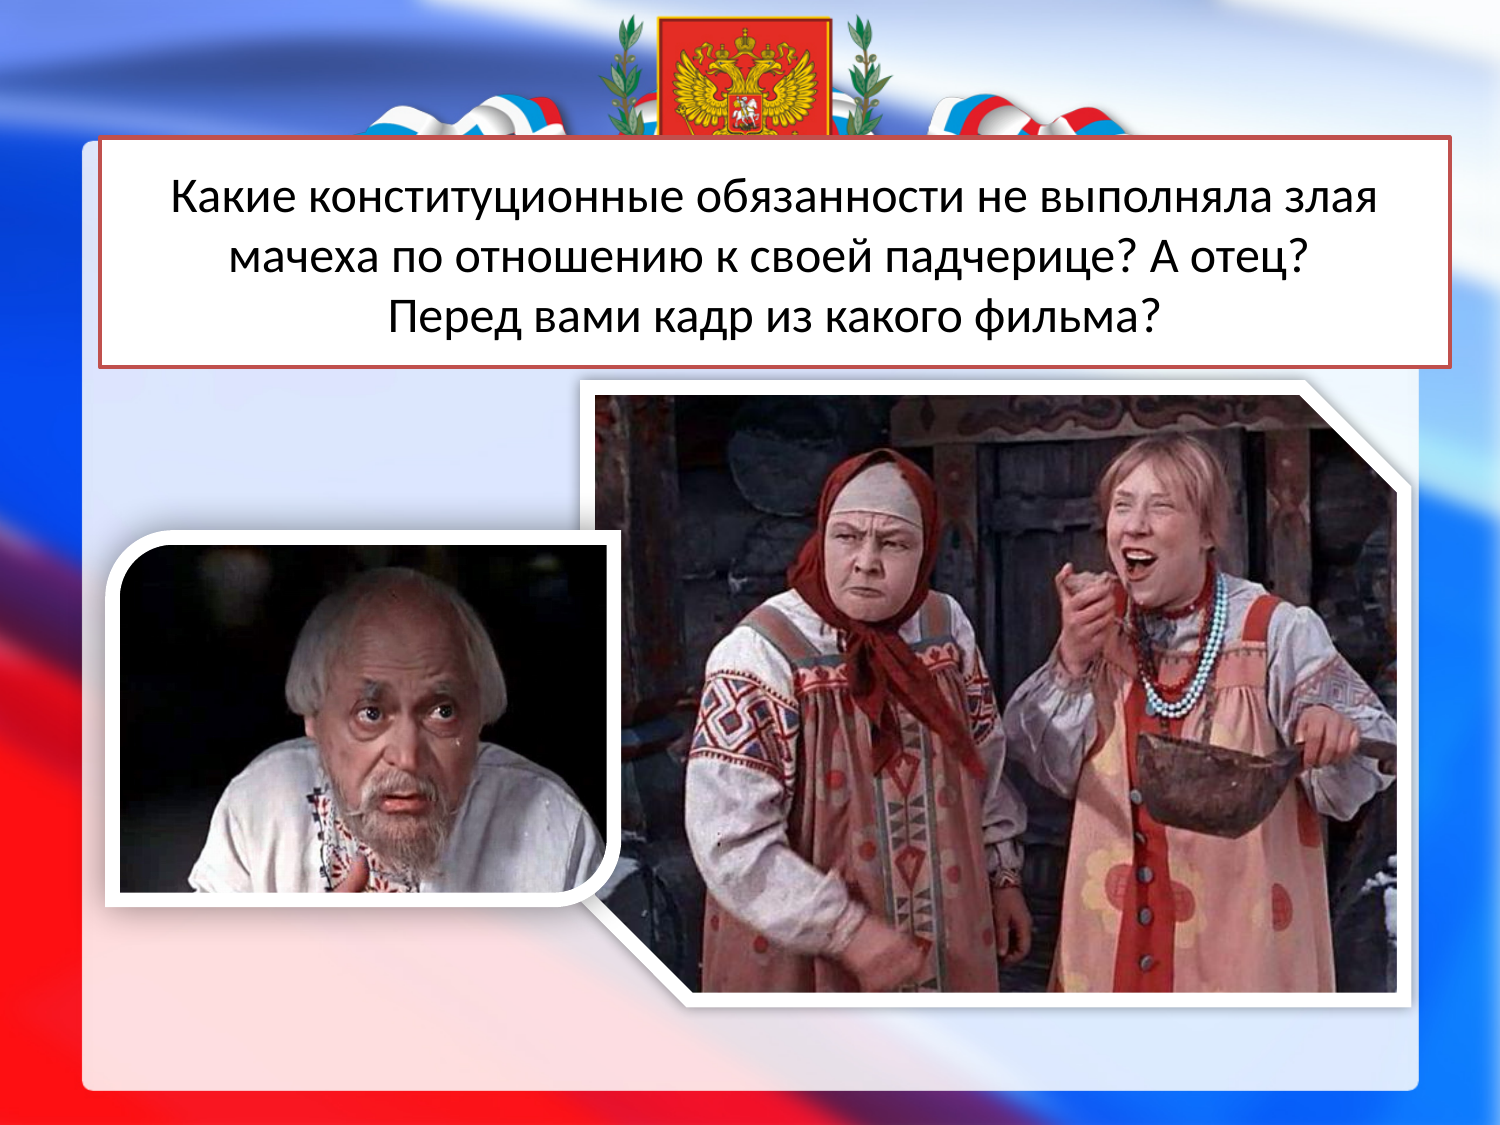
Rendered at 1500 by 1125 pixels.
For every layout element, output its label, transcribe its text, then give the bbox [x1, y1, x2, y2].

picture [0, 0, 1500, 1125]
title Какие конституционные обязанности не выполняла злая мачеха по отношению к своей падчерице? А отец? Перед вами кадр из какого фильма? [98, 135, 1452, 369]
